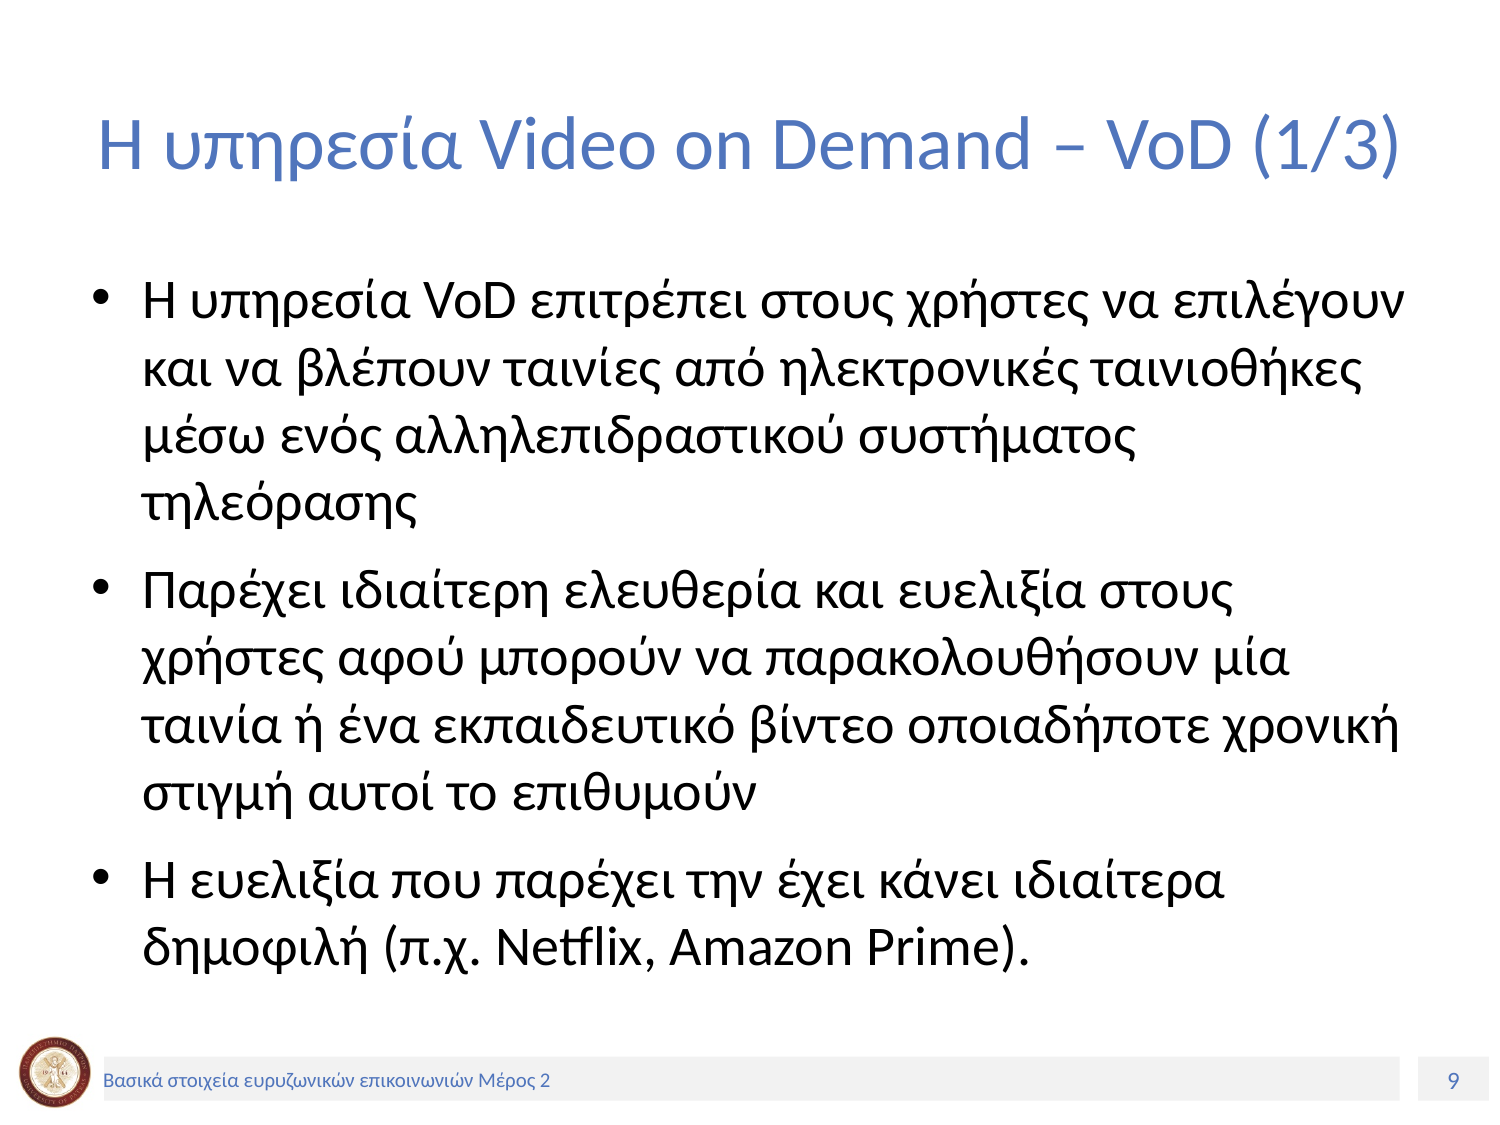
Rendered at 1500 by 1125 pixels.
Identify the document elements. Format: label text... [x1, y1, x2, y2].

picture [5, 1023, 104, 1121]
list Η υπηρεσία VoD επιτρέπει στους χρήστες να επιλέγουν και να βλέπουν ταινίες από ηλεκτρονικές ταινιοθήκες μέσω ενός αλληλεπιδραστικού συστήματος τηλεόρασης Παρέχει ιδιαίτερη ελευθερία και ευελιξία στους χρήστες αφού μπορούν να παρακολουθήσουν μία ταινία ή ένα εκπαιδευτικό βίντεο οποιαδήποτε χρονική στιγμή αυτοί το επιθυμούν Η ευελιξία που παρέχει την έχει κάνει ιδιαίτερα δημοφιλή (π.χ. Netflix, Amazon Prime). [76, 255, 1427, 998]
title Η υπηρεσία Video on Demand – VoD (1/3) [75, 45, 1425, 233]
